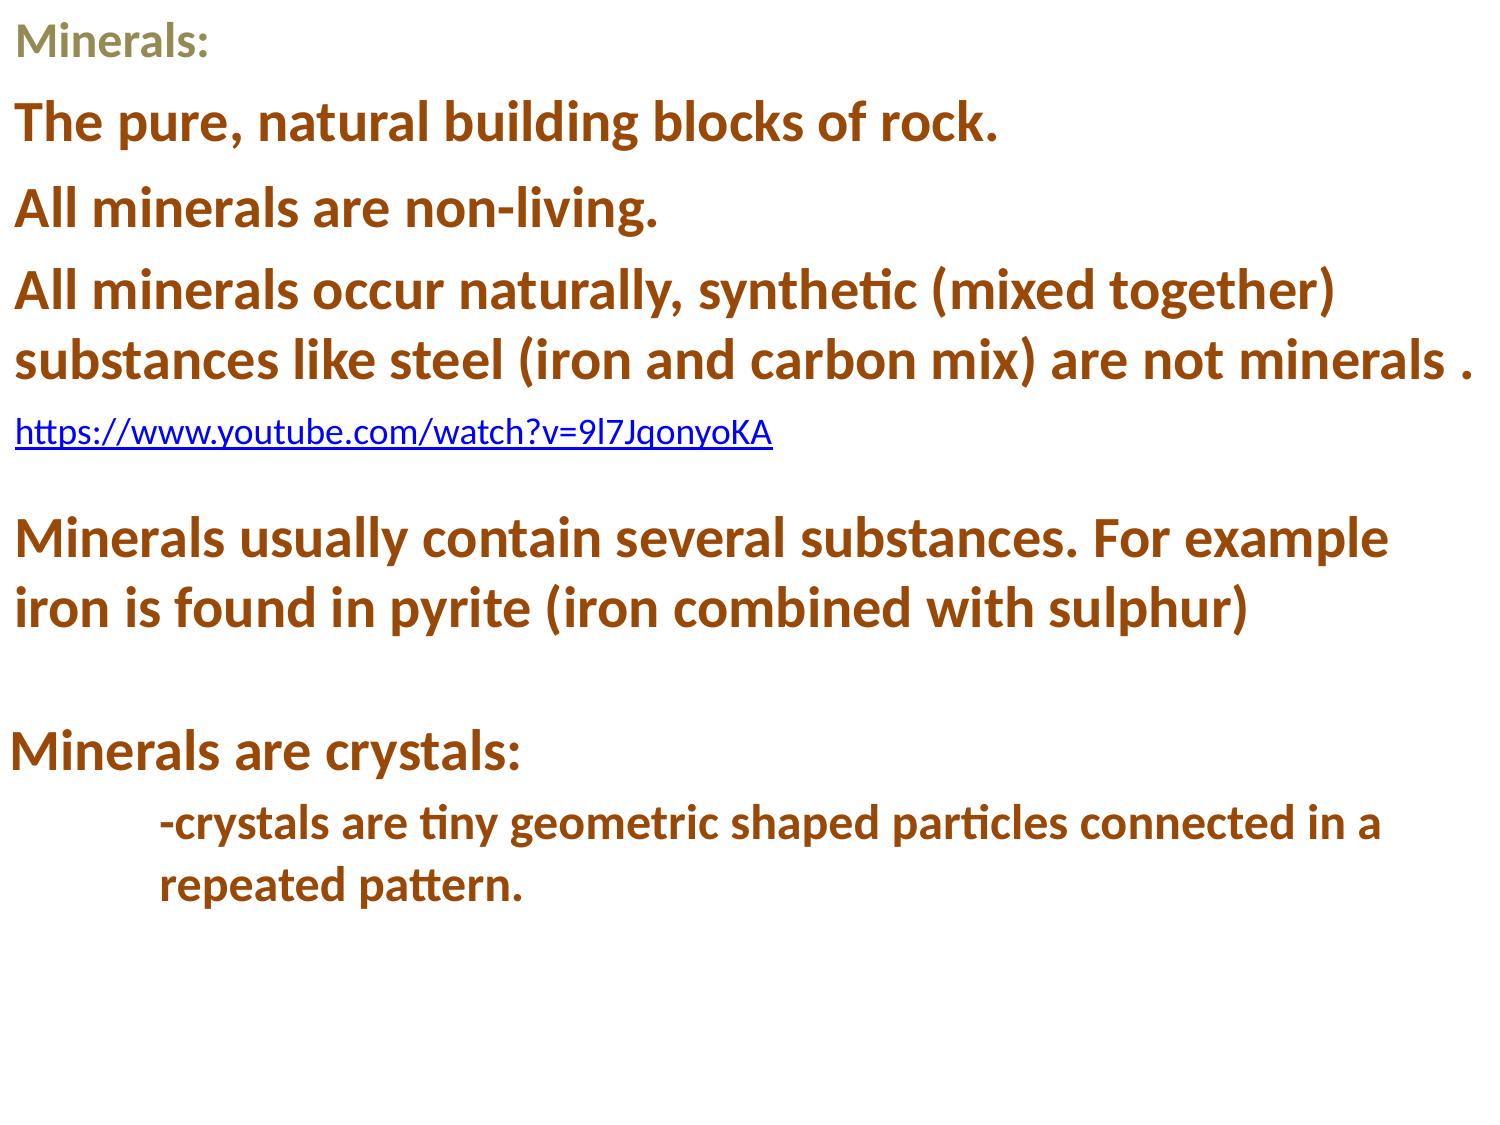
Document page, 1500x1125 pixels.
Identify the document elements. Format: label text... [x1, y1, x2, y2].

text_box https://www.youtube.com/watch?v=9l7JqonyoKA [0, 399, 895, 491]
text_box Minerals usually contain several substances. For example iron is found in pyrite (iron combined with sulphur) [0, 491, 1500, 647]
text_box Minerals are crystals: -crystals are tiny geometric shaped particles connected in a repeated pattern. [0, 704, 1495, 919]
text_box All minerals are non-living. [0, 161, 1500, 243]
text_box The pure, natural building blocks of rock. [0, 75, 1500, 161]
text_box Minerals: [0, 0, 278, 75]
text_box All minerals occur naturally, synthetic (mixed together) substances like steel (iron and carbon mix) are not minerals . [0, 243, 1500, 399]
